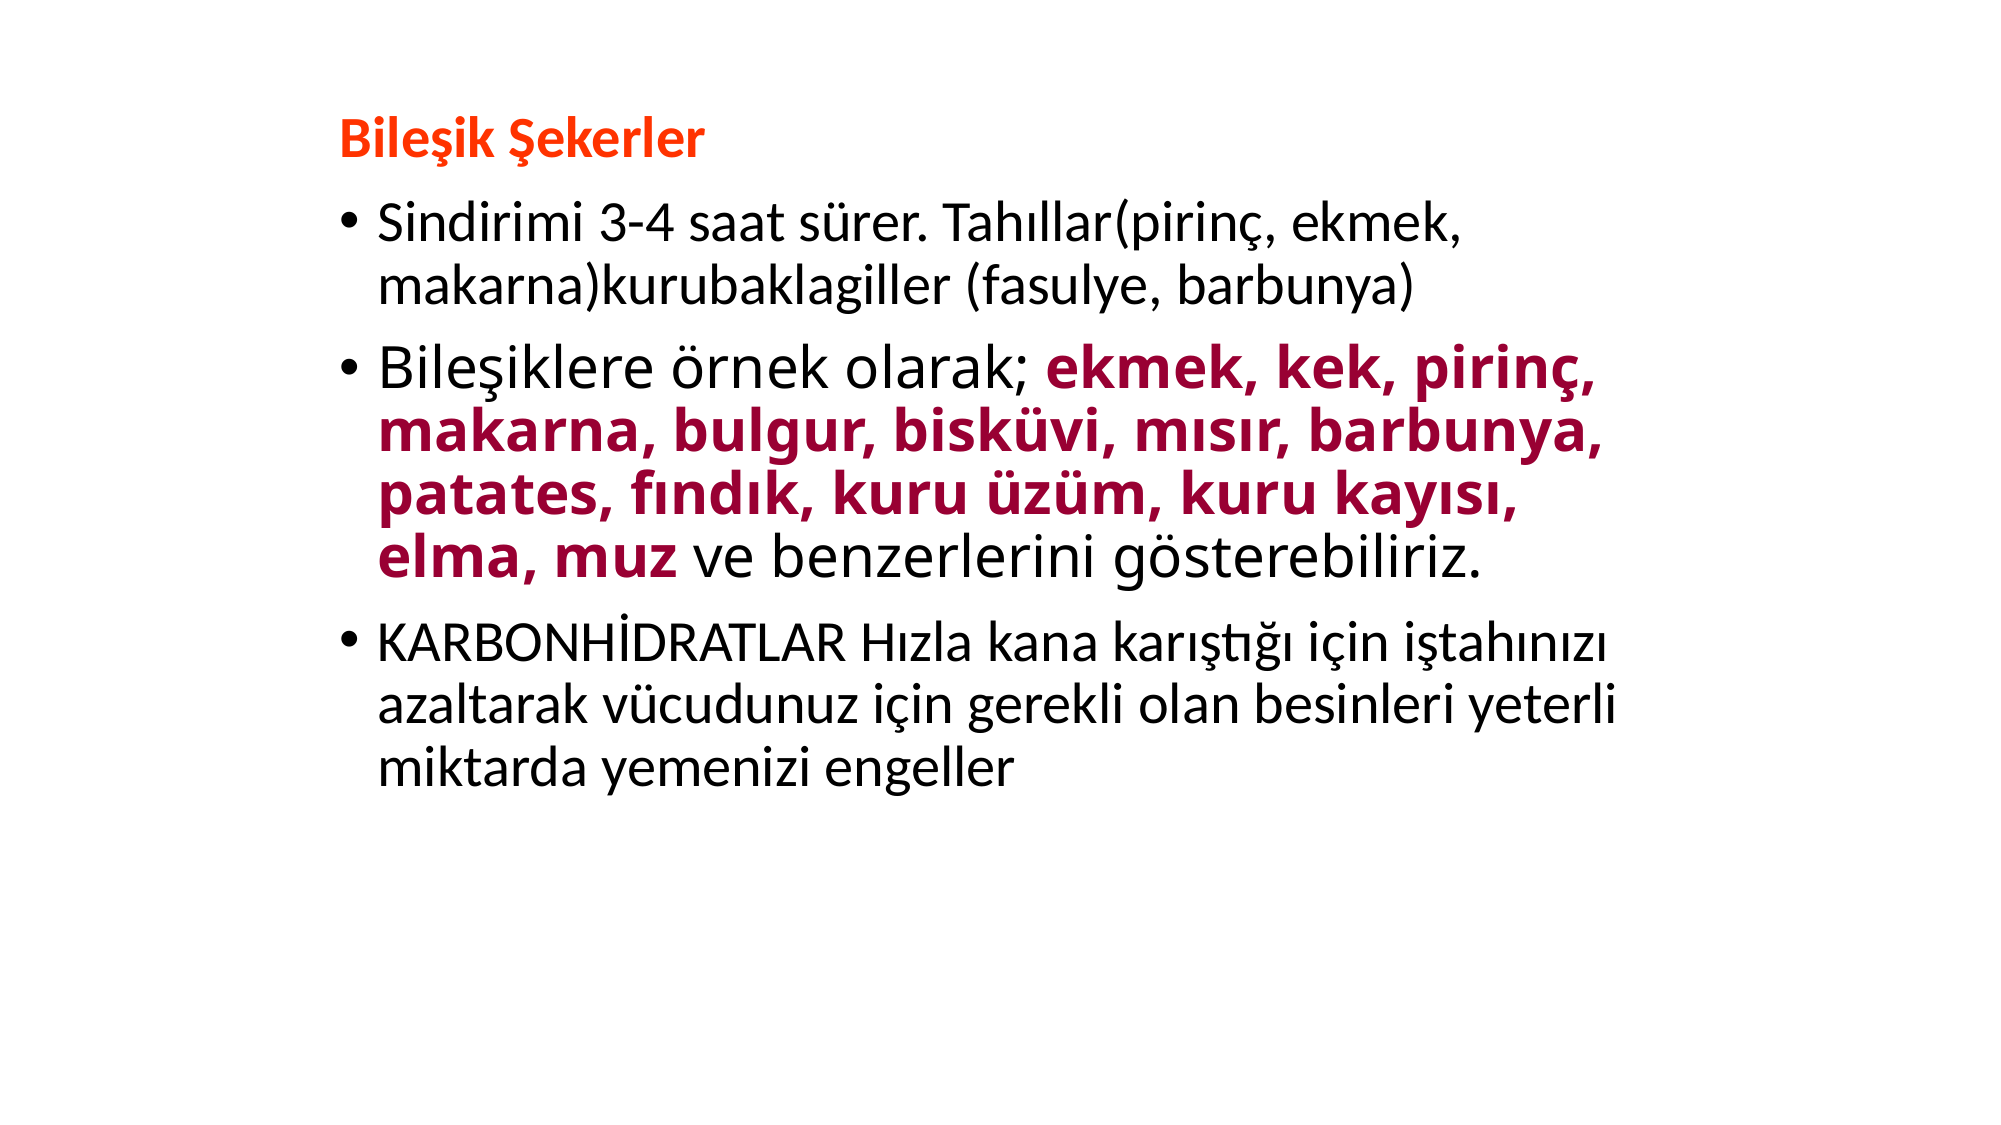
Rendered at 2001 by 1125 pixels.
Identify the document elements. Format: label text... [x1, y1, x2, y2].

list Bileşik Şekerler Sindirimi 3-4 saat sürer. Tahıllar(pirinç, ekmek, makarna)kurubaklagiller (fasulye, barbunya) Bileşiklere örnek olarak; ekmek, kek, pirinç, makarna, bulgur, bisküvi, mısır, barbunya, patates, fındık, kuru üzüm, kuru kayısı, elma, muz ve benzerlerini gösterebiliriz. KARBONHİDRATLAR Hızla kana karıştığı için iştahınızı azaltarak vücudunuz için gerekli olan besinleri yeterli miktarda yemenizi engeller [324, 99, 1675, 1005]
